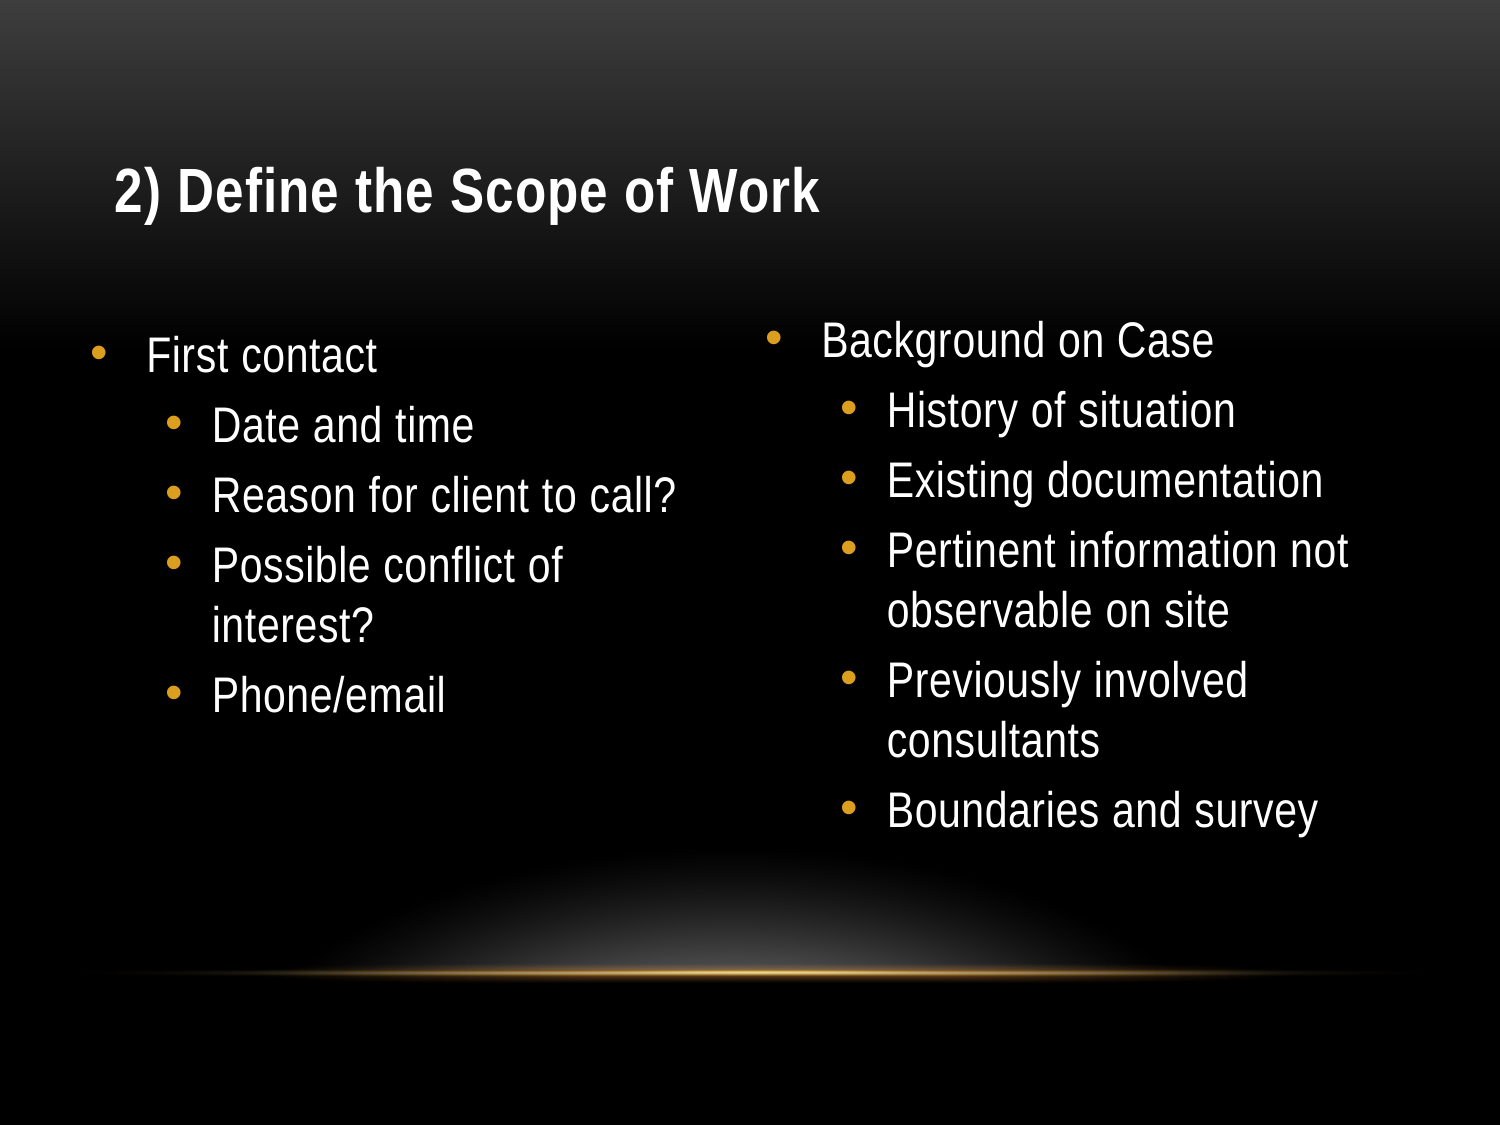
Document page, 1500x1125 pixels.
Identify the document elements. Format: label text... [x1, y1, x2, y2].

title 2) Define the Scope of Work [99, 45, 1400, 233]
picture [0, 0, 1500, 1125]
list First contact Date and time Reason for client to call? Possible conflict of interest? Phone/email [75, 314, 738, 1043]
list Background on Case History of situation Existing documentation Pertinent information not observable on site Previously involved consultants Boundaries and survey [750, 299, 1413, 1028]
